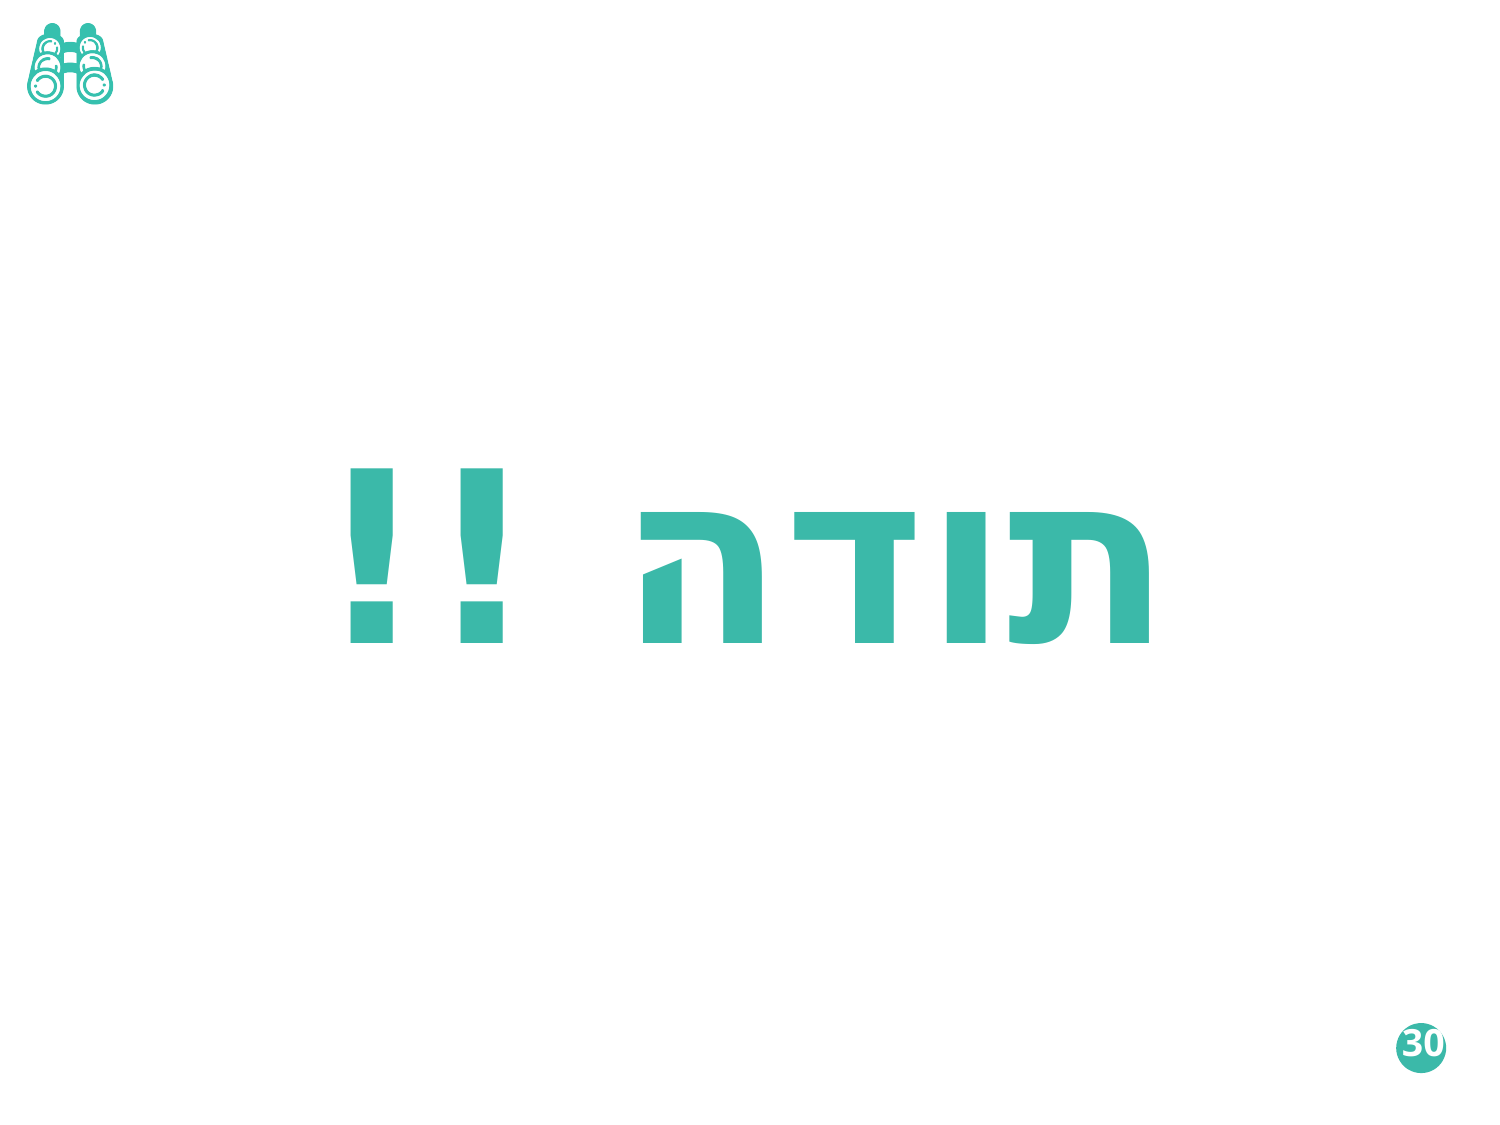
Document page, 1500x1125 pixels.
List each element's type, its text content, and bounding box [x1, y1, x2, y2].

title תודה !! [9, 472, 1480, 660]
slide_number 30 [1367, 1015, 1480, 1075]
picture [15, 12, 124, 121]
